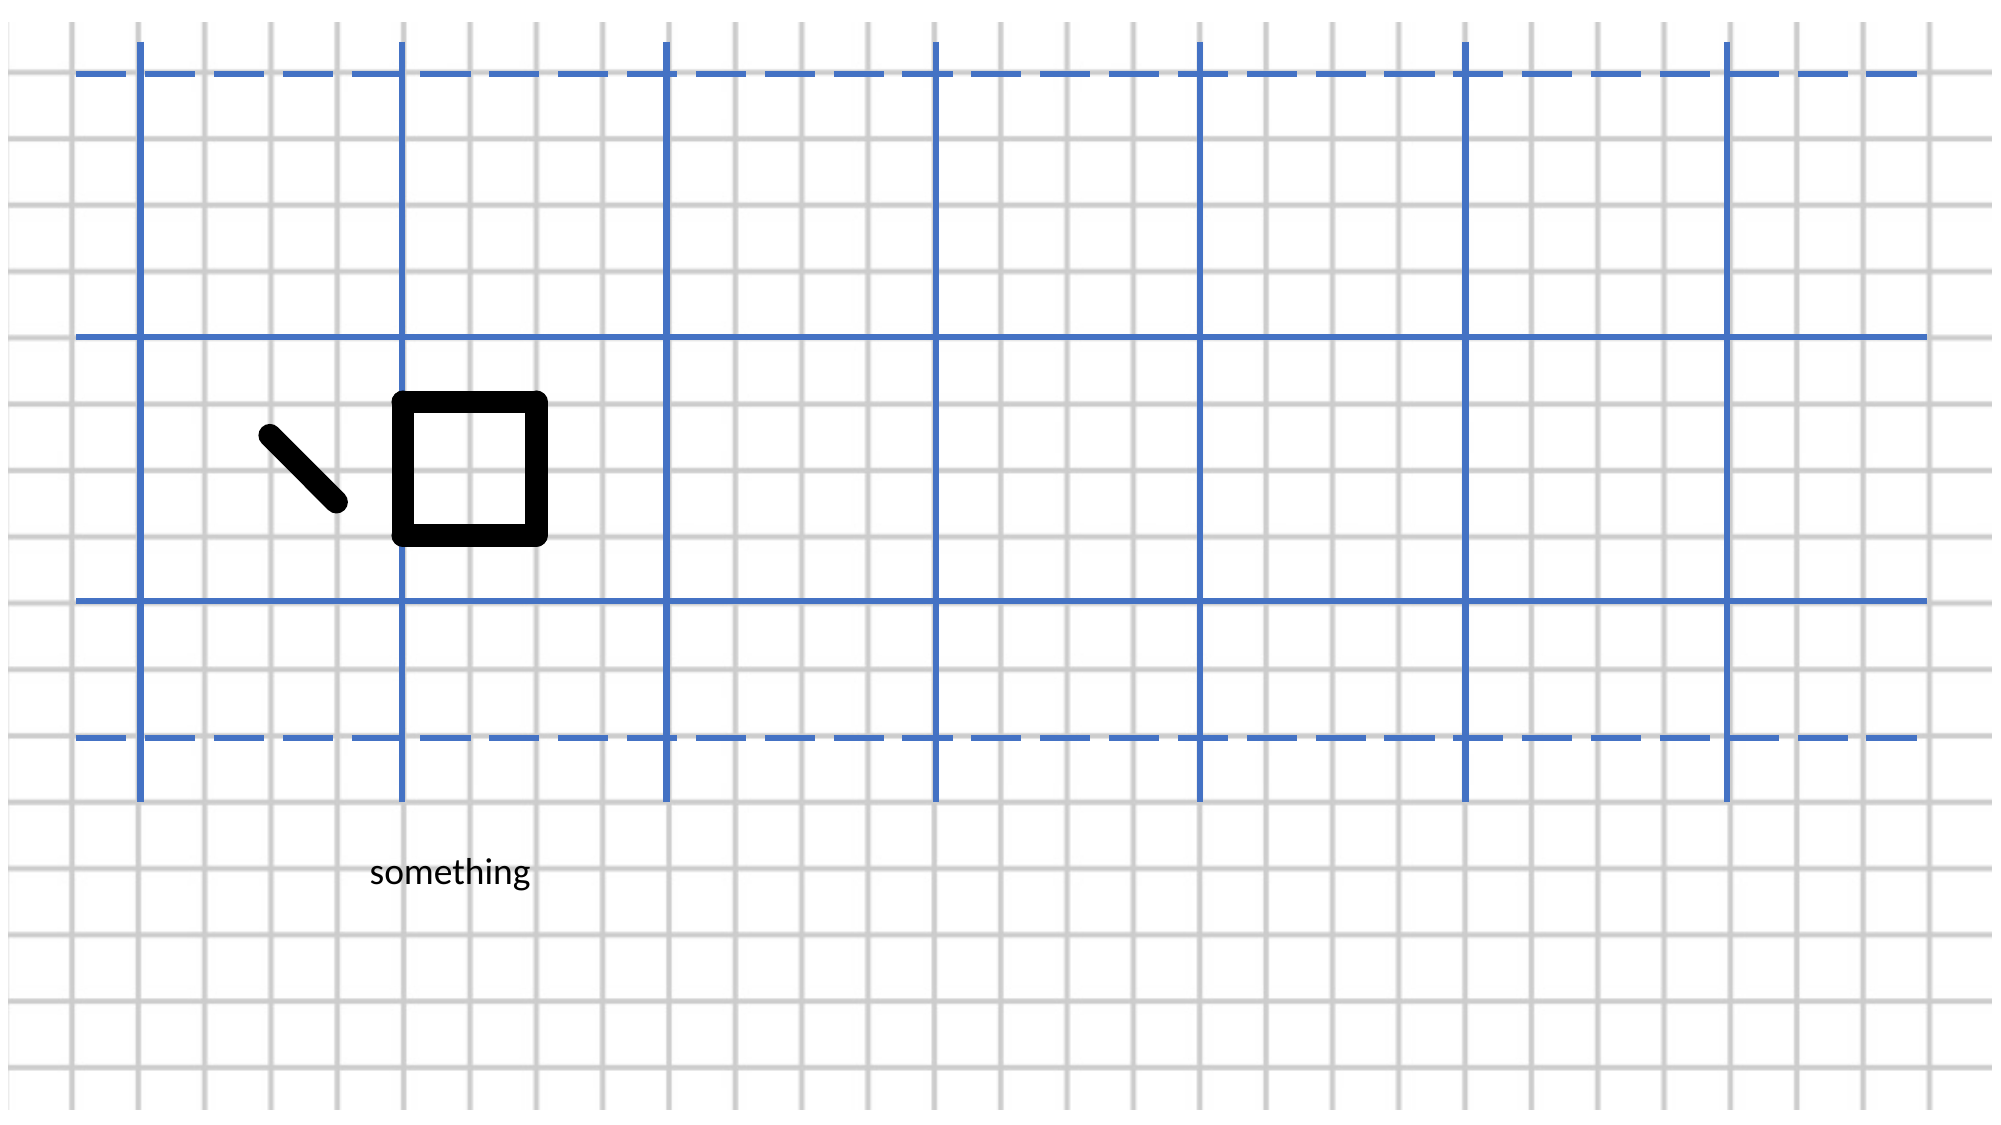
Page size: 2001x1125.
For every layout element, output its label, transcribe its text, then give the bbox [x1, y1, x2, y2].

text_box something [354, 839, 546, 900]
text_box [269, 401, 537, 536]
